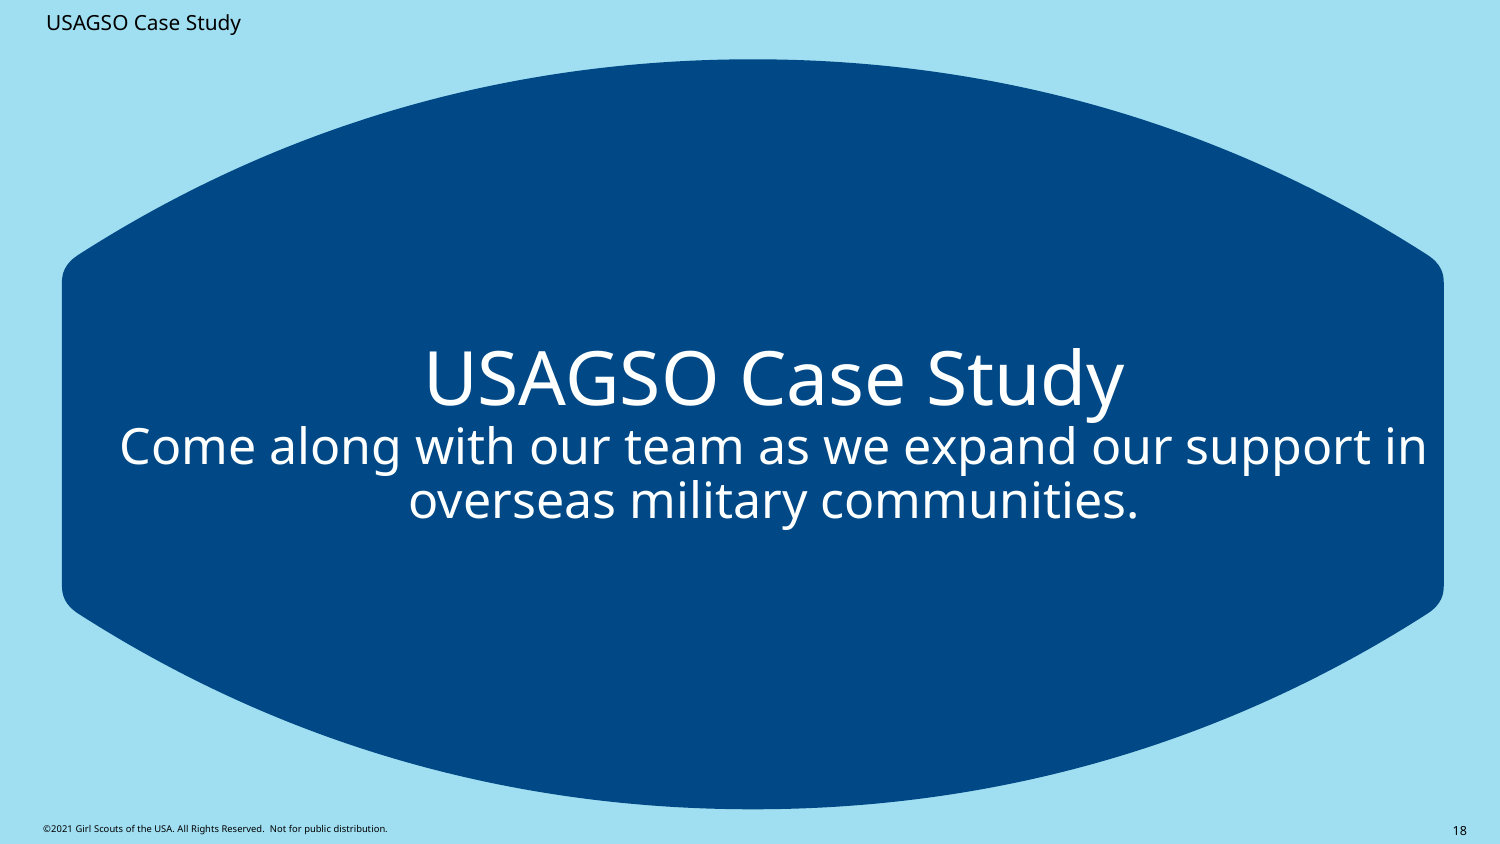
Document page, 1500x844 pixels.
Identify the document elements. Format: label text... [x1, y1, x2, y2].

slide_number 18 [1391, 815, 1483, 844]
footer ©2021 Girl Scouts of the USA. All Rights Reserved. Not for public distribution. [28, 818, 959, 844]
list USAGSO Case Study [31, 0, 1477, 43]
title USAGSO Case Study Come along with our team as we expand our support in overseas military communities. [66, 318, 1483, 660]
